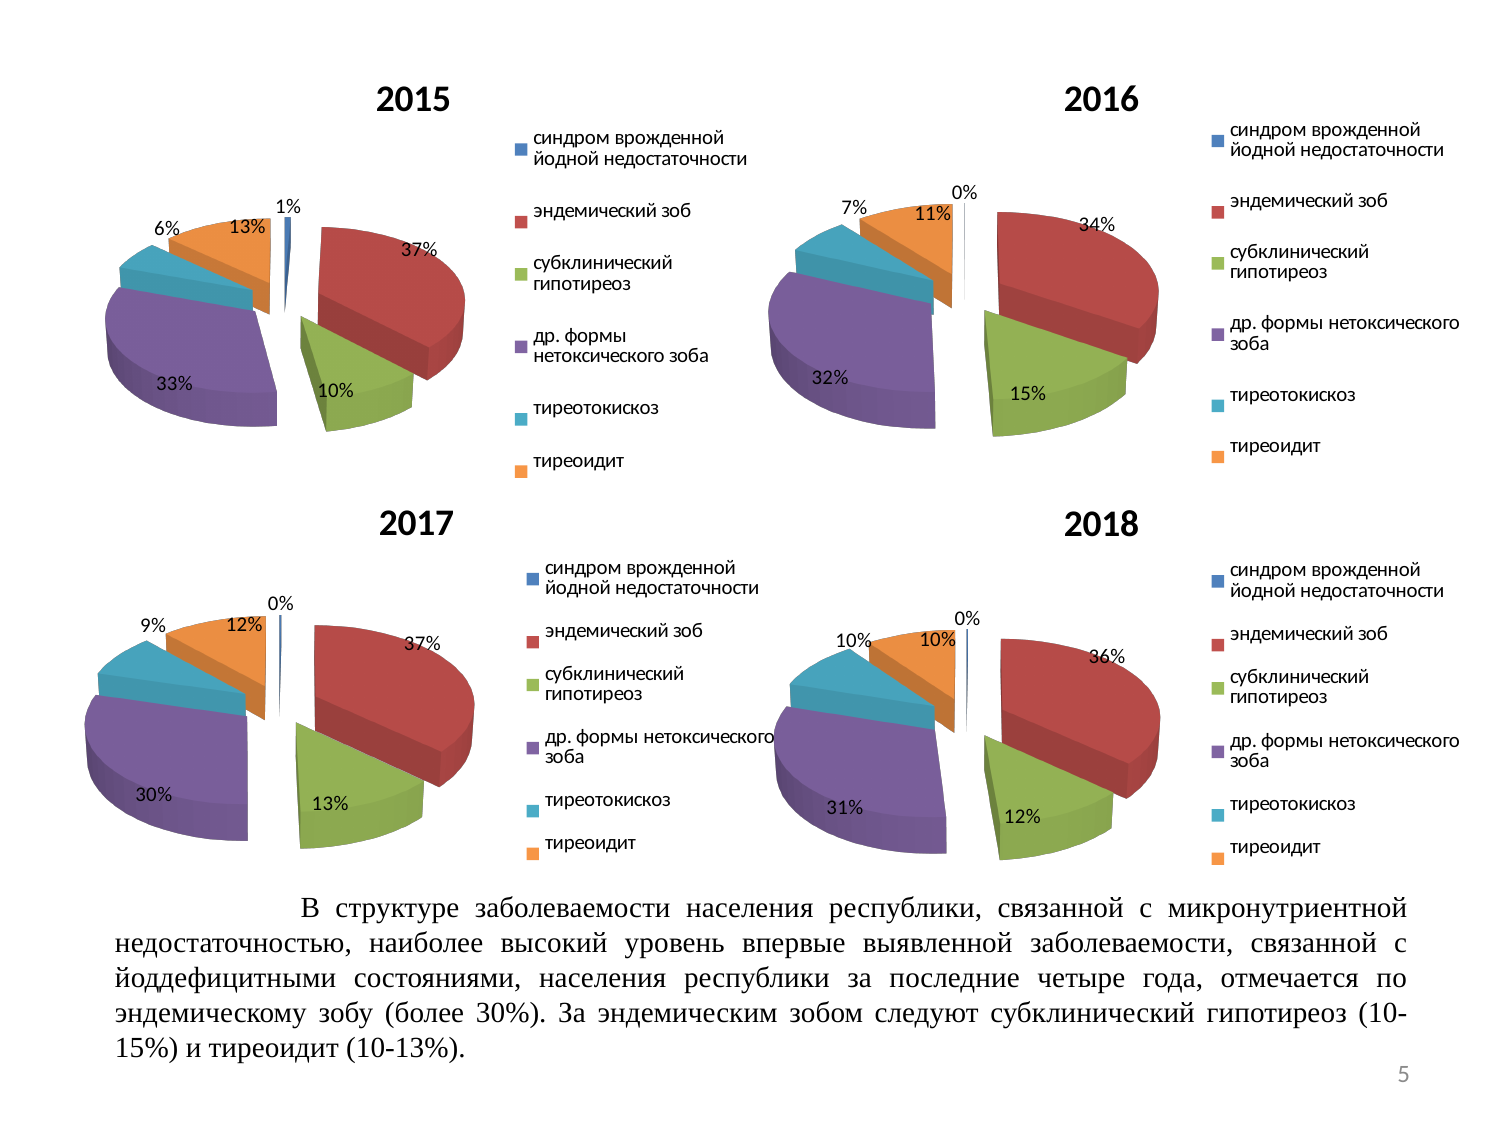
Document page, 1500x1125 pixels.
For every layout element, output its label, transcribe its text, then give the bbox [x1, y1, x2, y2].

text_box В структуре заболеваемости населения республики, связанной с микронутриентной недостаточностью, наиболее высокий уровень впервые выявленной заболеваемости, связанной с йоддефицитными состояниями, населения республики за последние четыре года, отмечается по эндемическому зобу (более 30%). За эндемическим зобом следуют субклинический гипотиреоз (10-15%) и тиреоидит (10-13%). [100, 915, 1424, 1071]
chart [40, 54, 1477, 930]
slide_number 5 [1074, 1042, 1425, 1103]
